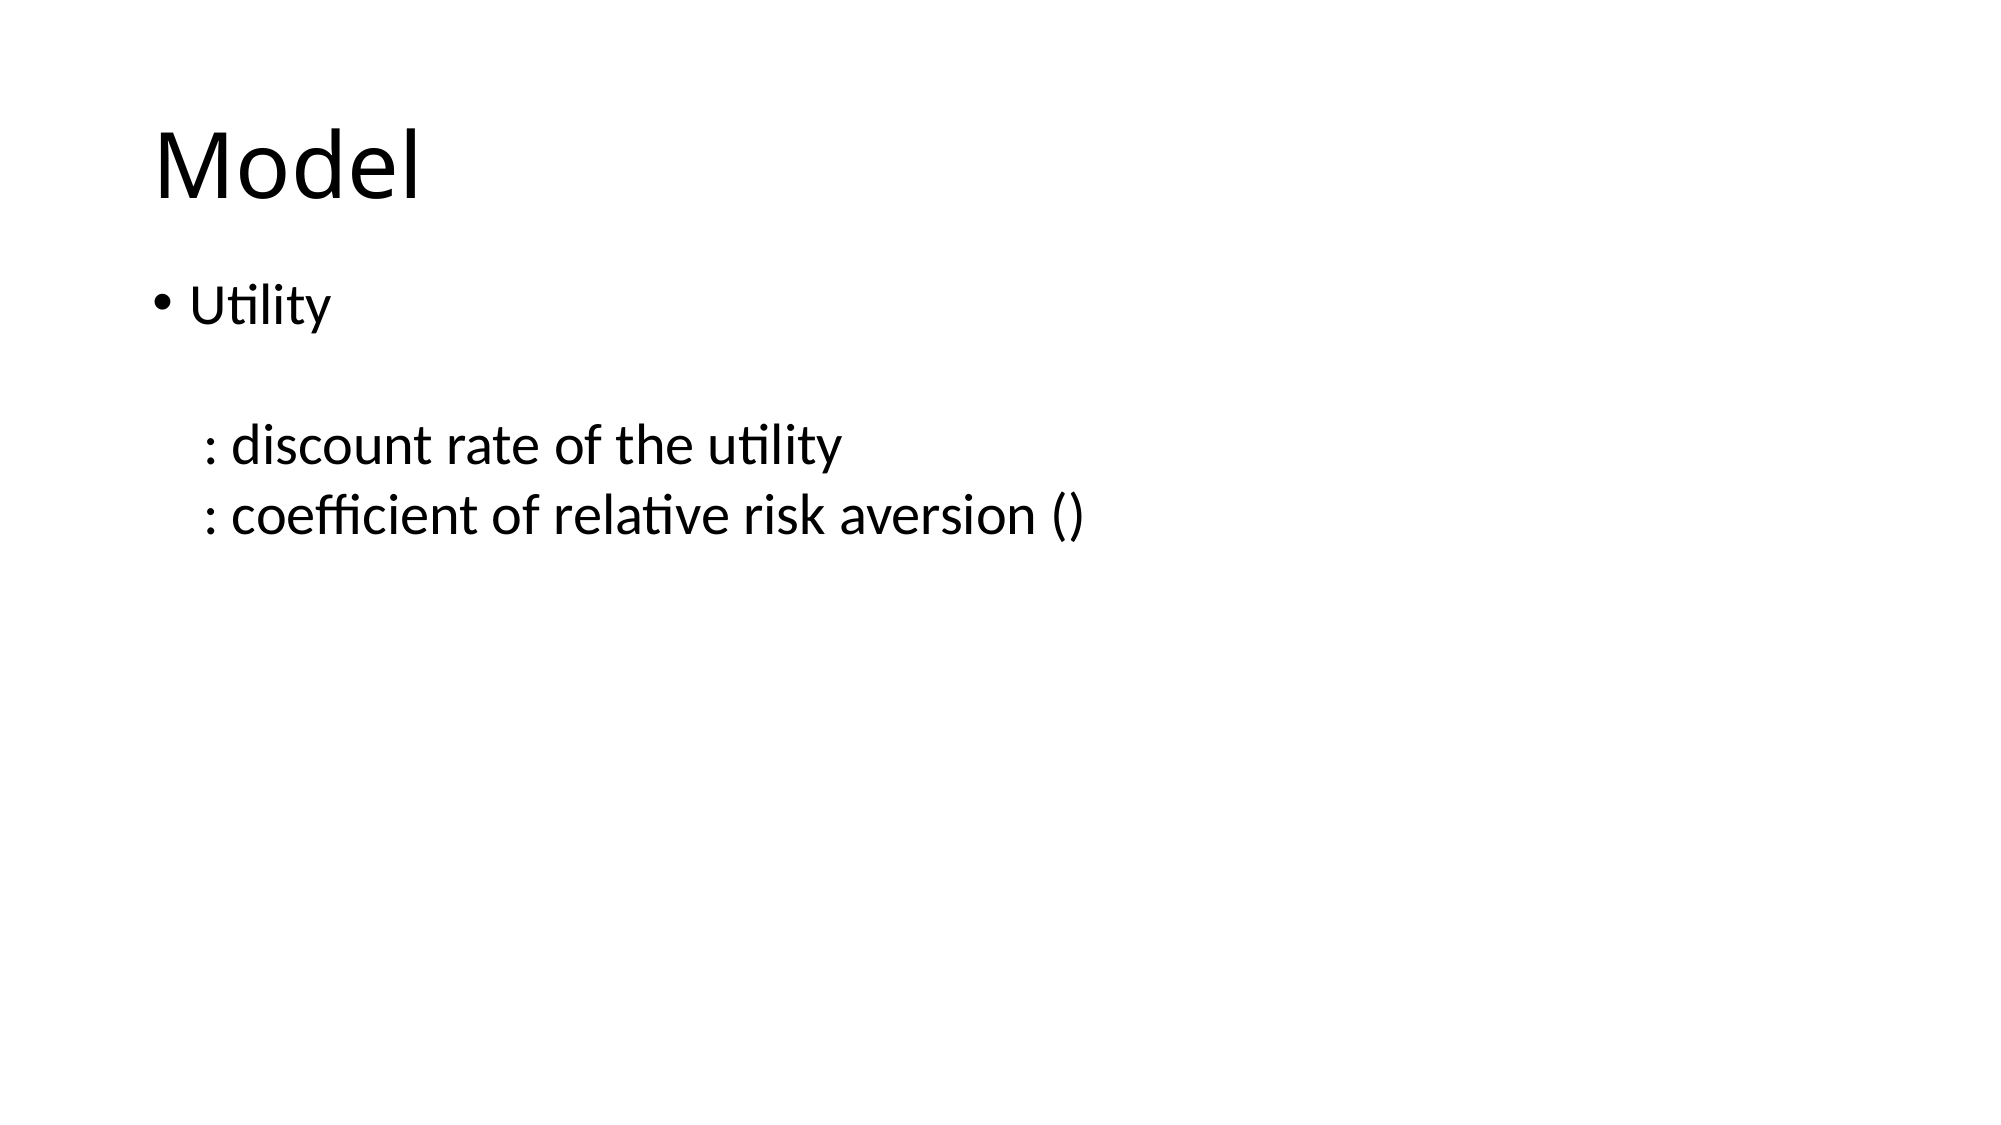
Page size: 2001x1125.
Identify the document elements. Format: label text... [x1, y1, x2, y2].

title Model [137, 59, 1863, 278]
